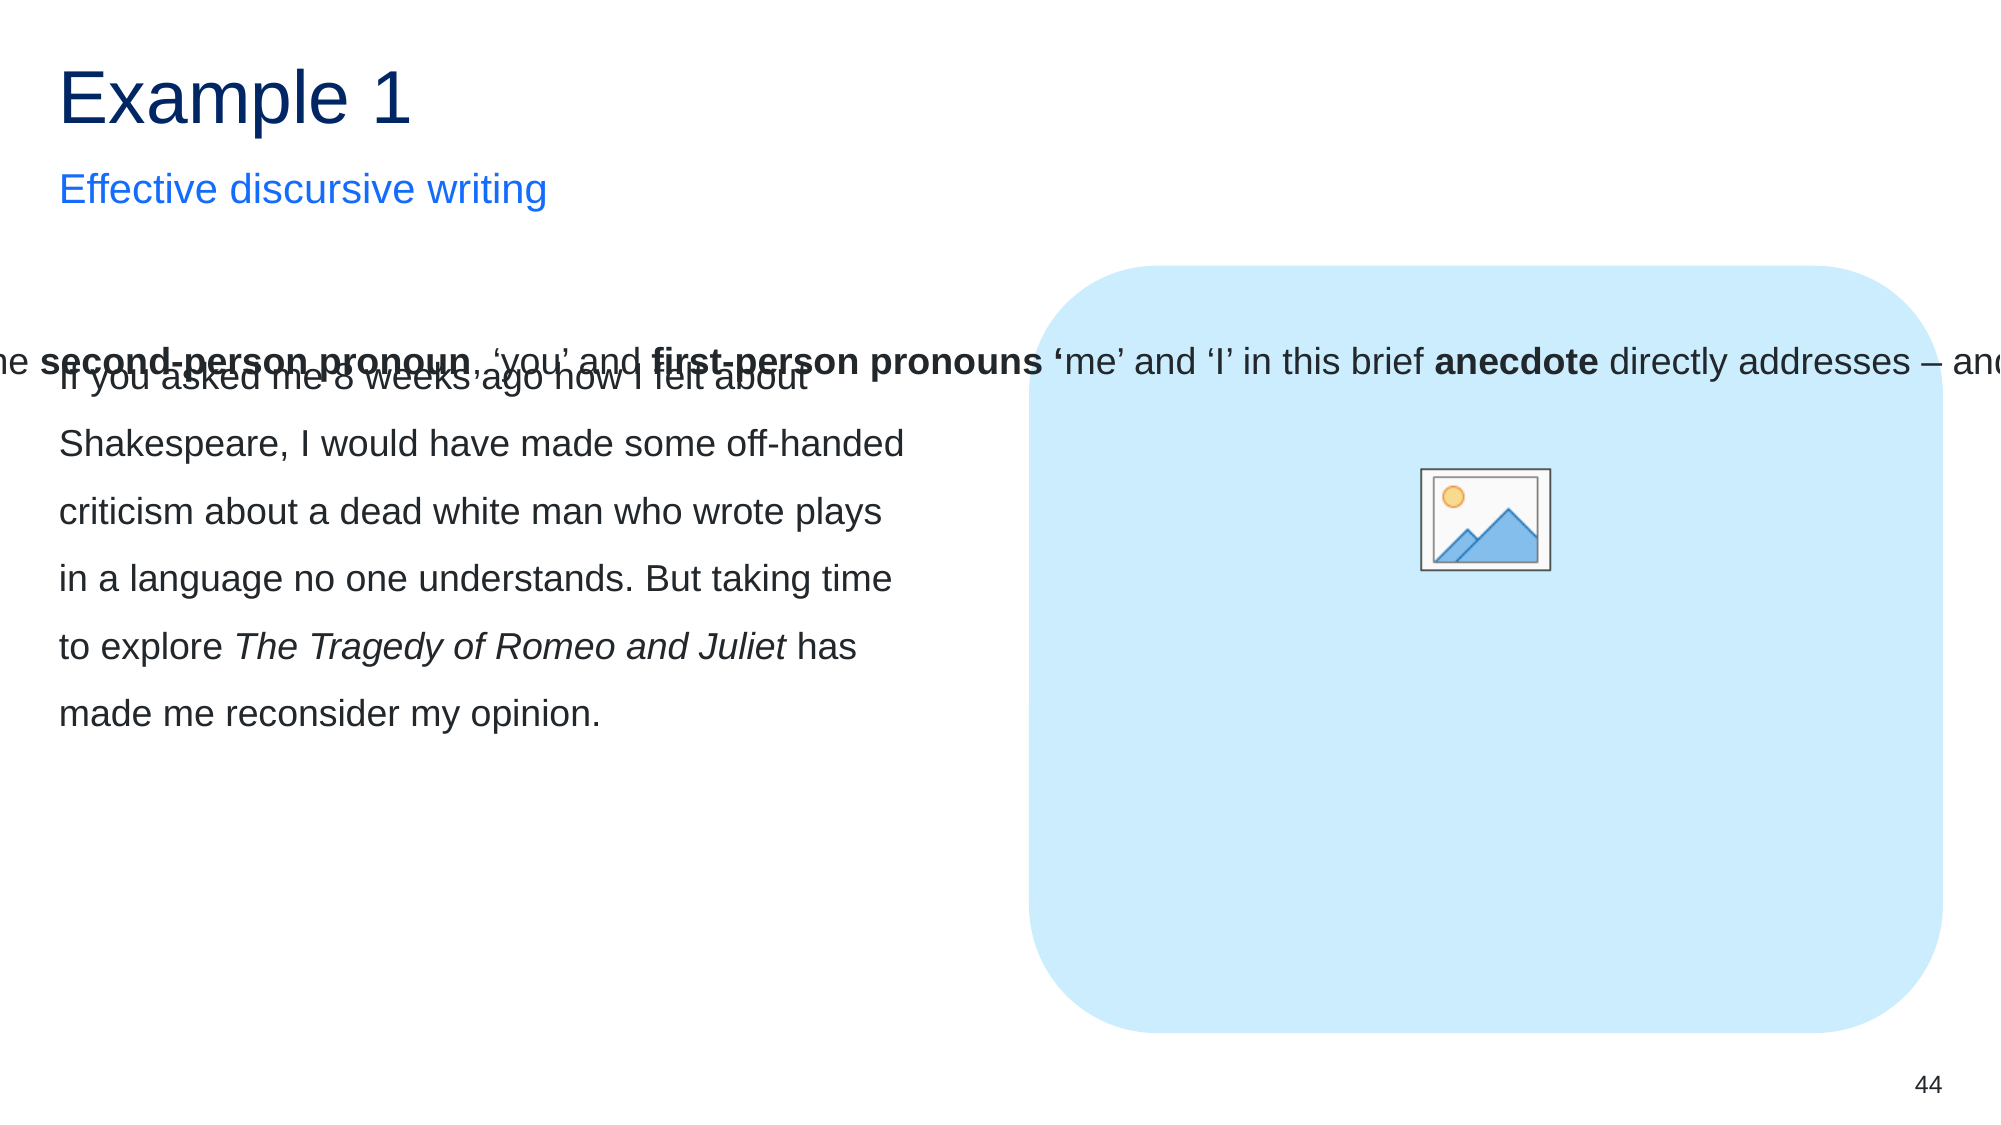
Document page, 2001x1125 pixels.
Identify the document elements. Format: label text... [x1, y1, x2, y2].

list Effective discursive writing [59, 161, 1943, 212]
title Example 1 [59, 59, 1943, 149]
list If you asked me 8 weeks ago how I felt about Shakespeare, I would have made some off-handed criticism about a dead white man who wrote plays in a language no one understands. But taking time to explore The Tragedy of Romeo and Juliet has made me reconsider my opinion. [59, 329, 914, 771]
slide_number 44 [1824, 1068, 1943, 1099]
picture [1081, 329, 1890, 711]
text_box [1027, 264, 1944, 1035]
